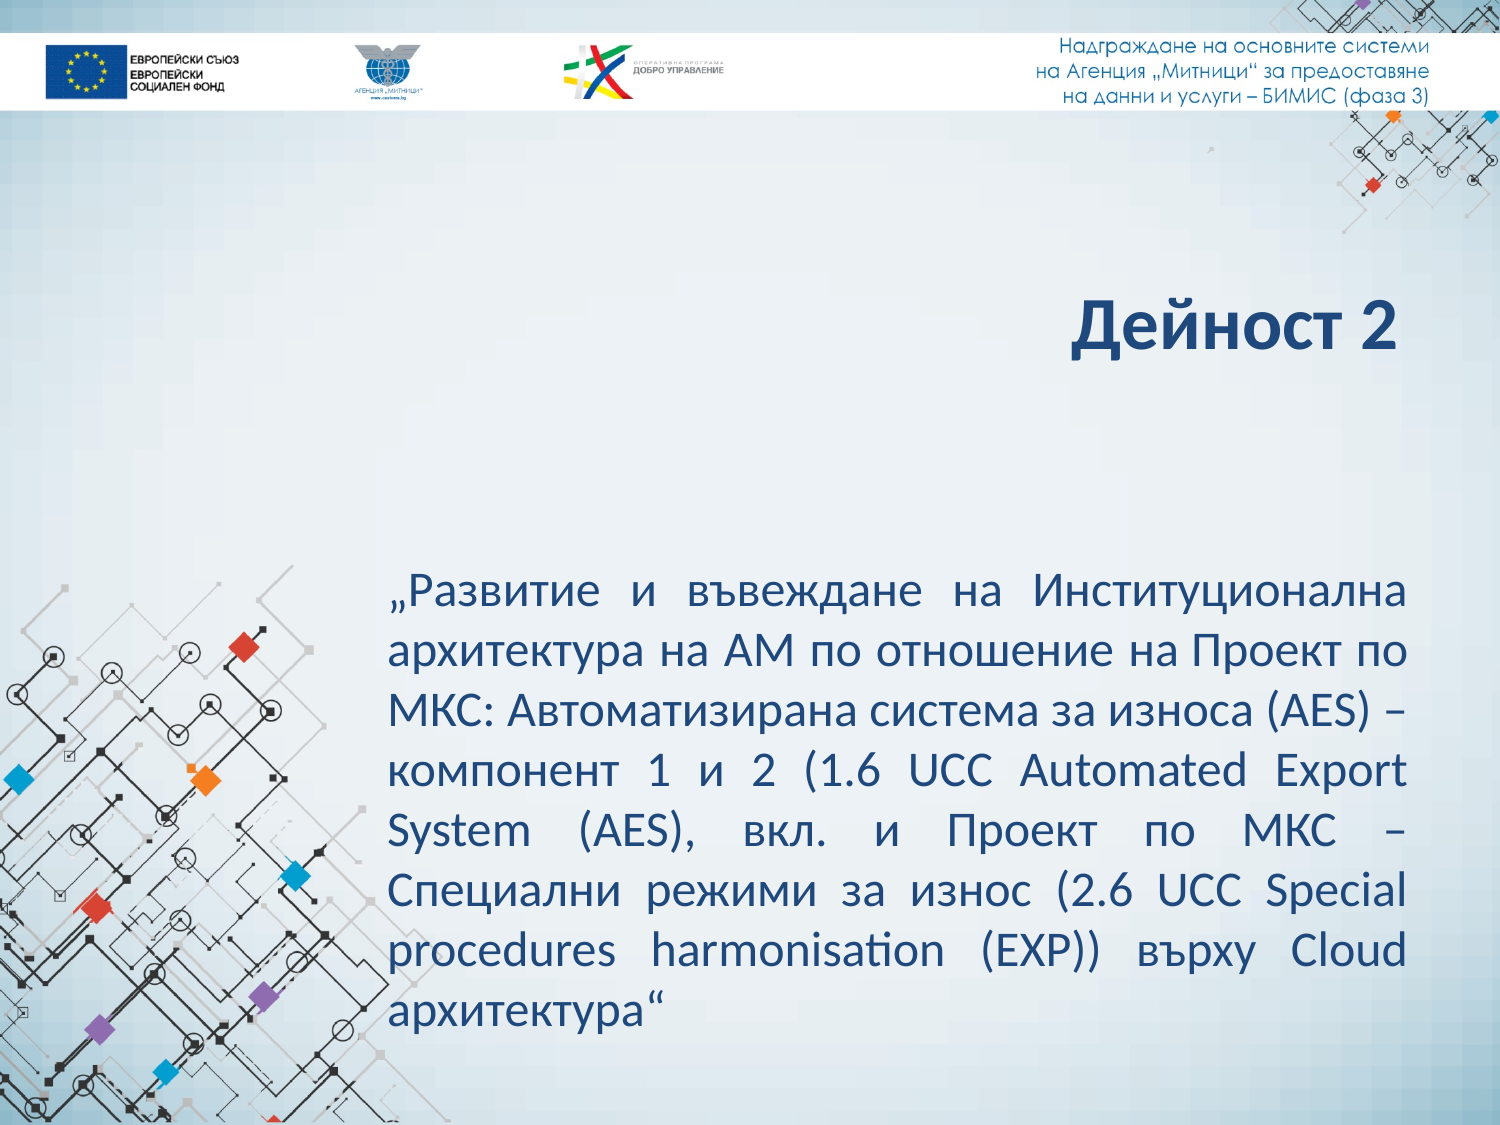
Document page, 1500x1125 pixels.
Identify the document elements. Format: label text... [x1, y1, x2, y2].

title „Развитие и въвеждане на Институционална архитектура на АМ по отношение на Проект по МКС: Автоматизирана система за износа (AES) – компонент 1 и 2 (1.6 UCC Automated Export System (AES), вкл. и Проект по МКС – Специални режими за износ (2.6 UCC Special procedures harmonisation (EXP)) върху Cloud архитектура“ [371, 468, 1424, 1125]
text_box Дейност 2 [1057, 267, 1424, 372]
picture [0, 0, 1500, 1125]
